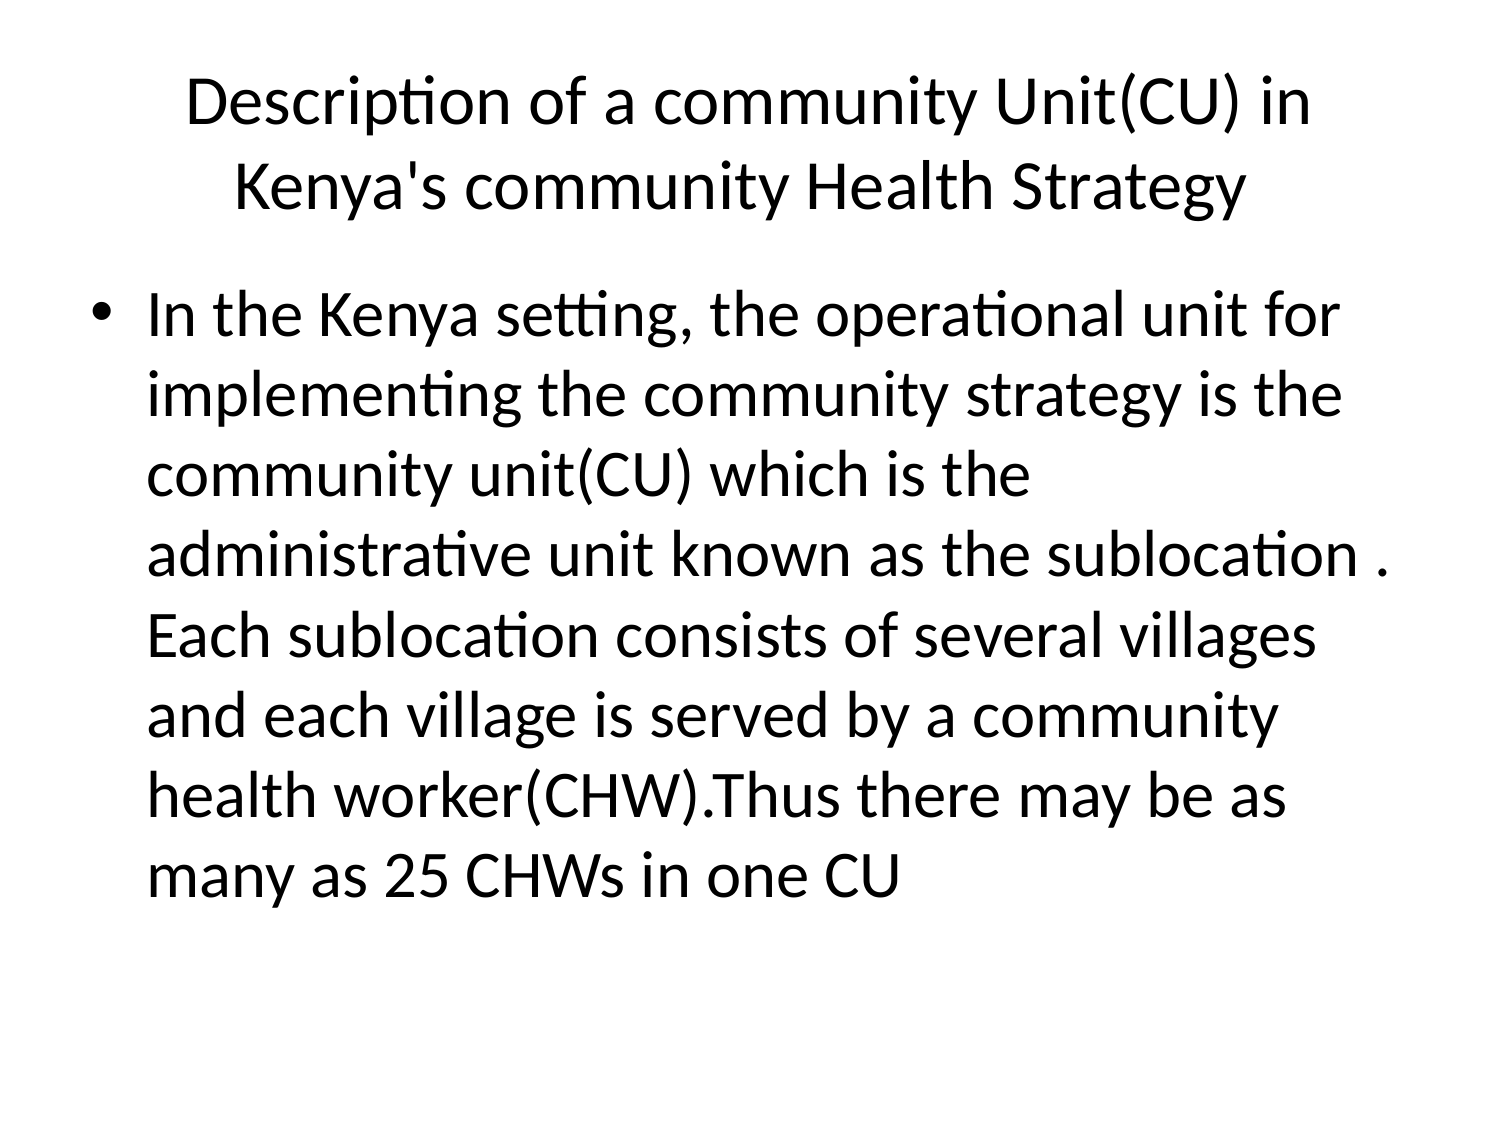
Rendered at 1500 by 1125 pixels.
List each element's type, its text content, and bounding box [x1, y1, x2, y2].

list In the Kenya setting, the operational unit for implementing the community strategy is the community unit(CU) which is the administrative unit known as the sublocation . Each sublocation consists of several villages and each village is served by a community health worker(CHW).Thus there may be as many as 25 CHWs in one CU [75, 262, 1425, 1005]
title Description of a community Unit(CU) in Kenya's community Health Strategy [75, 45, 1425, 233]
